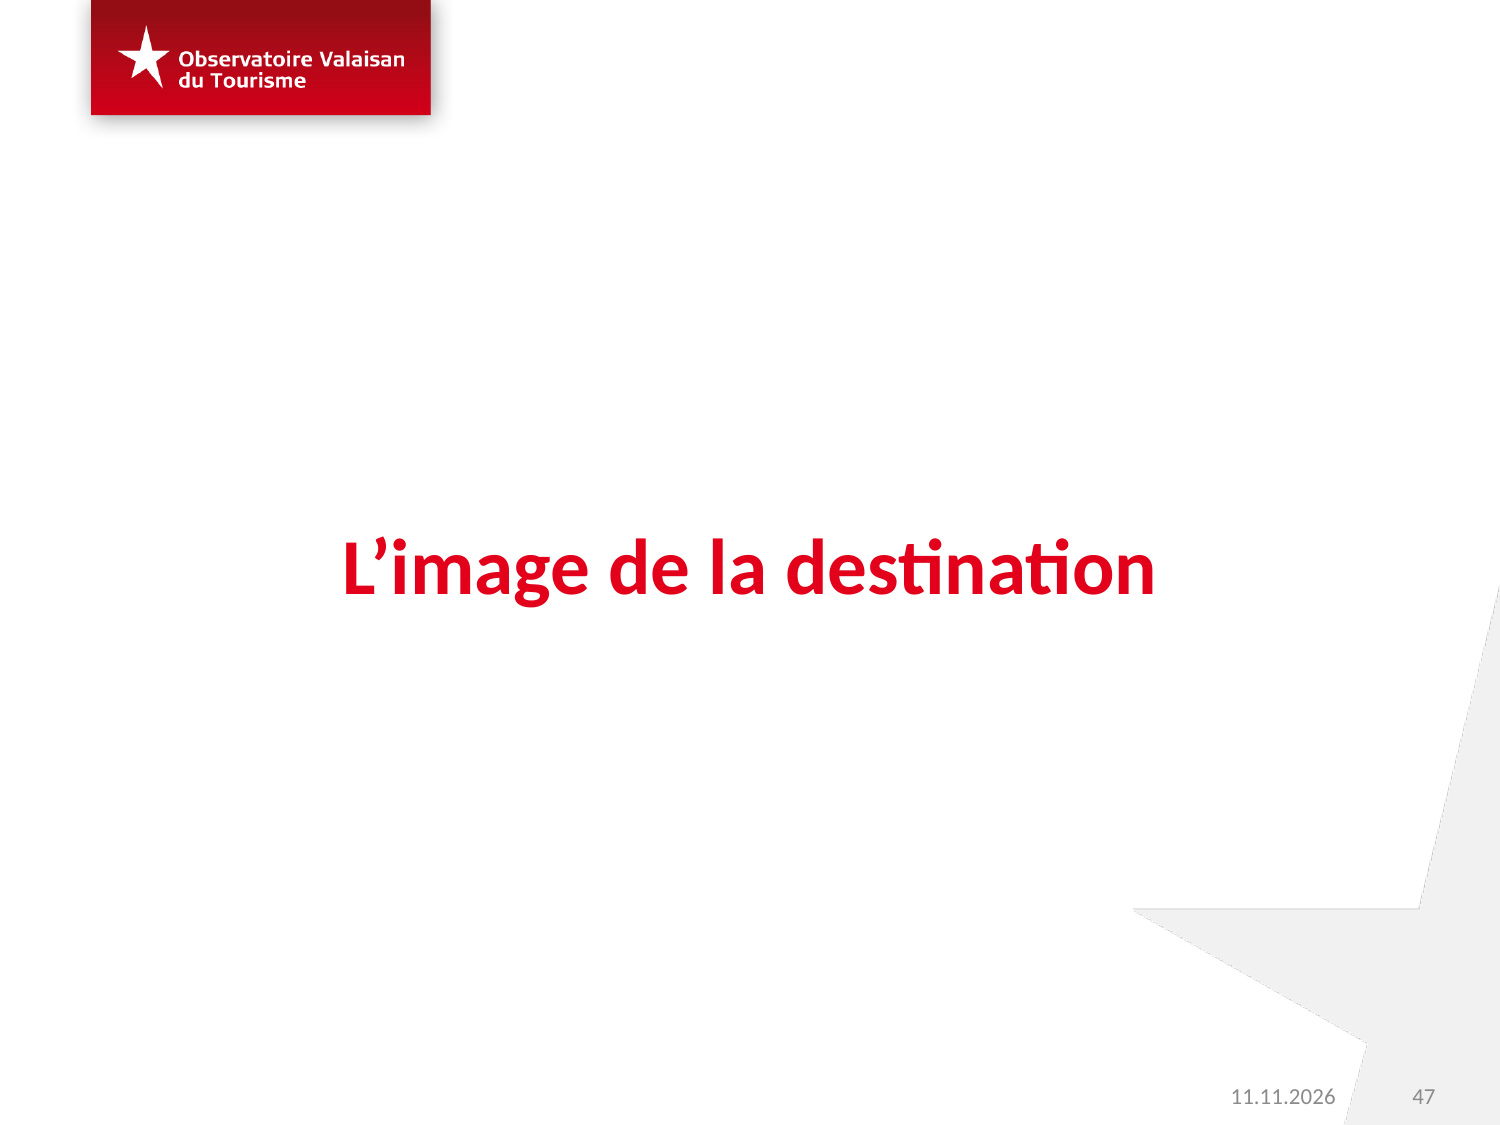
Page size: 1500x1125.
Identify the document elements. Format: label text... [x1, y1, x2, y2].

picture [1129, 580, 1500, 1125]
title L’image de la destination [75, 486, 1425, 639]
picture [0, 0, 539, 156]
slide_number 47 [1100, 1065, 1451, 1125]
